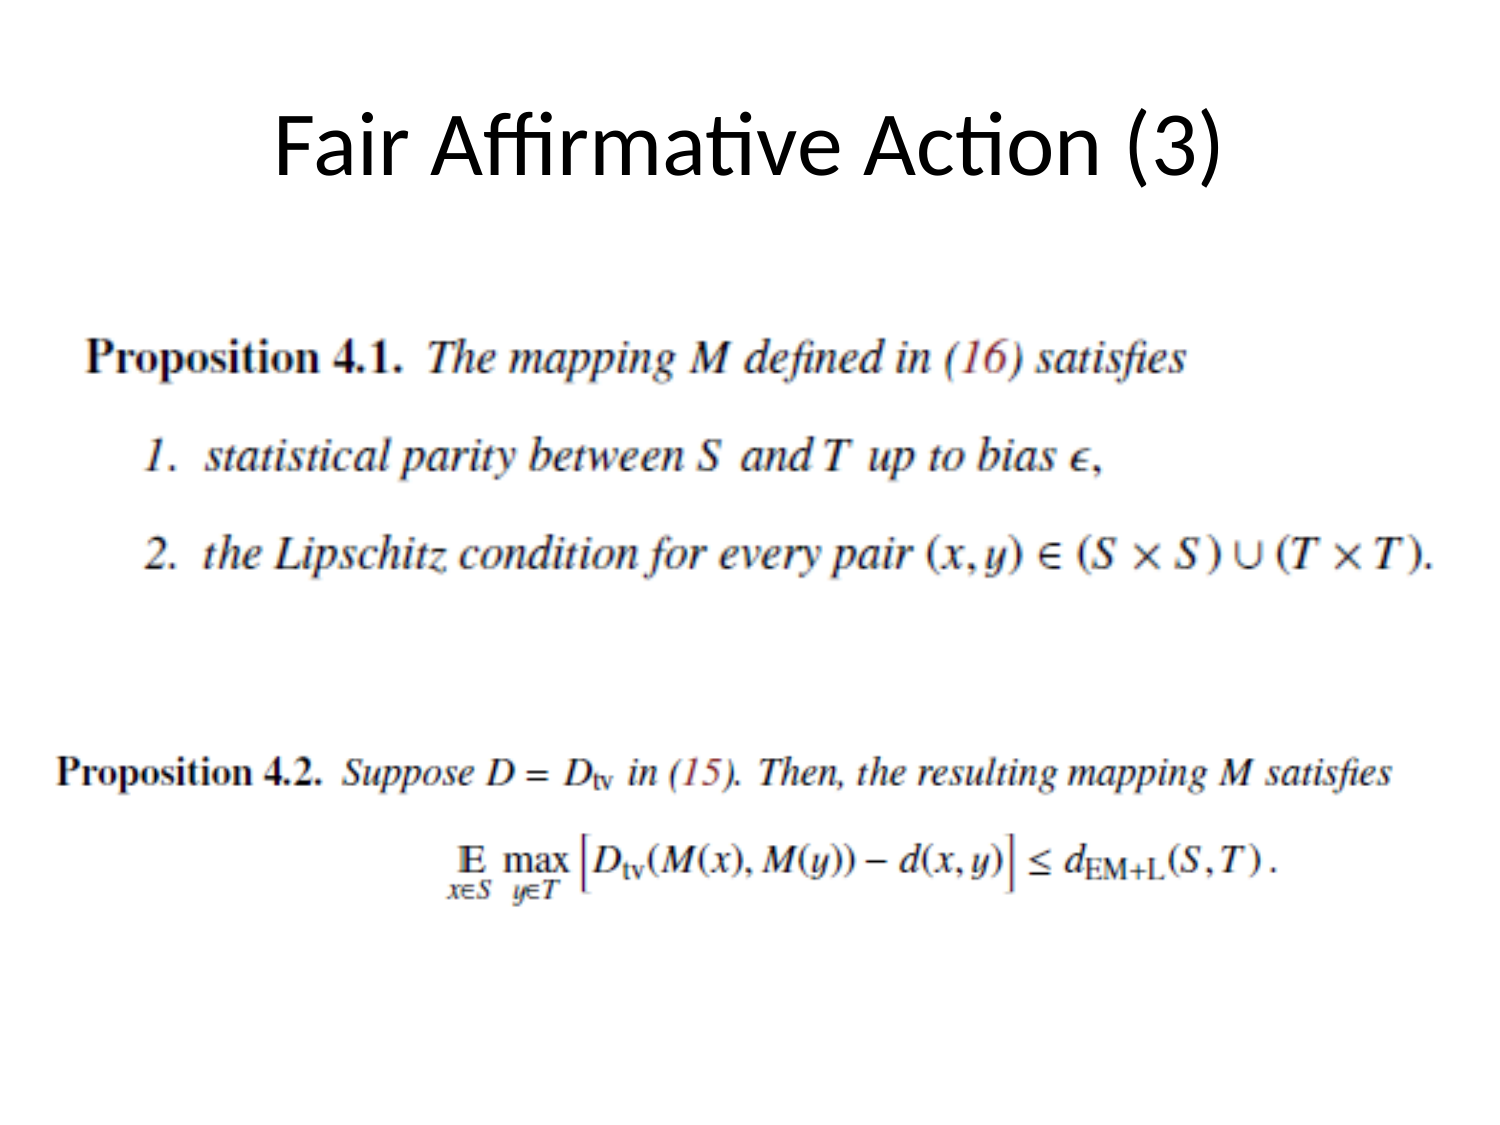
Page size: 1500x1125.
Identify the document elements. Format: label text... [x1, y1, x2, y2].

picture [30, 728, 1447, 919]
picture [60, 299, 1449, 613]
title Fair Affirmative Action (3) [75, 45, 1425, 233]
